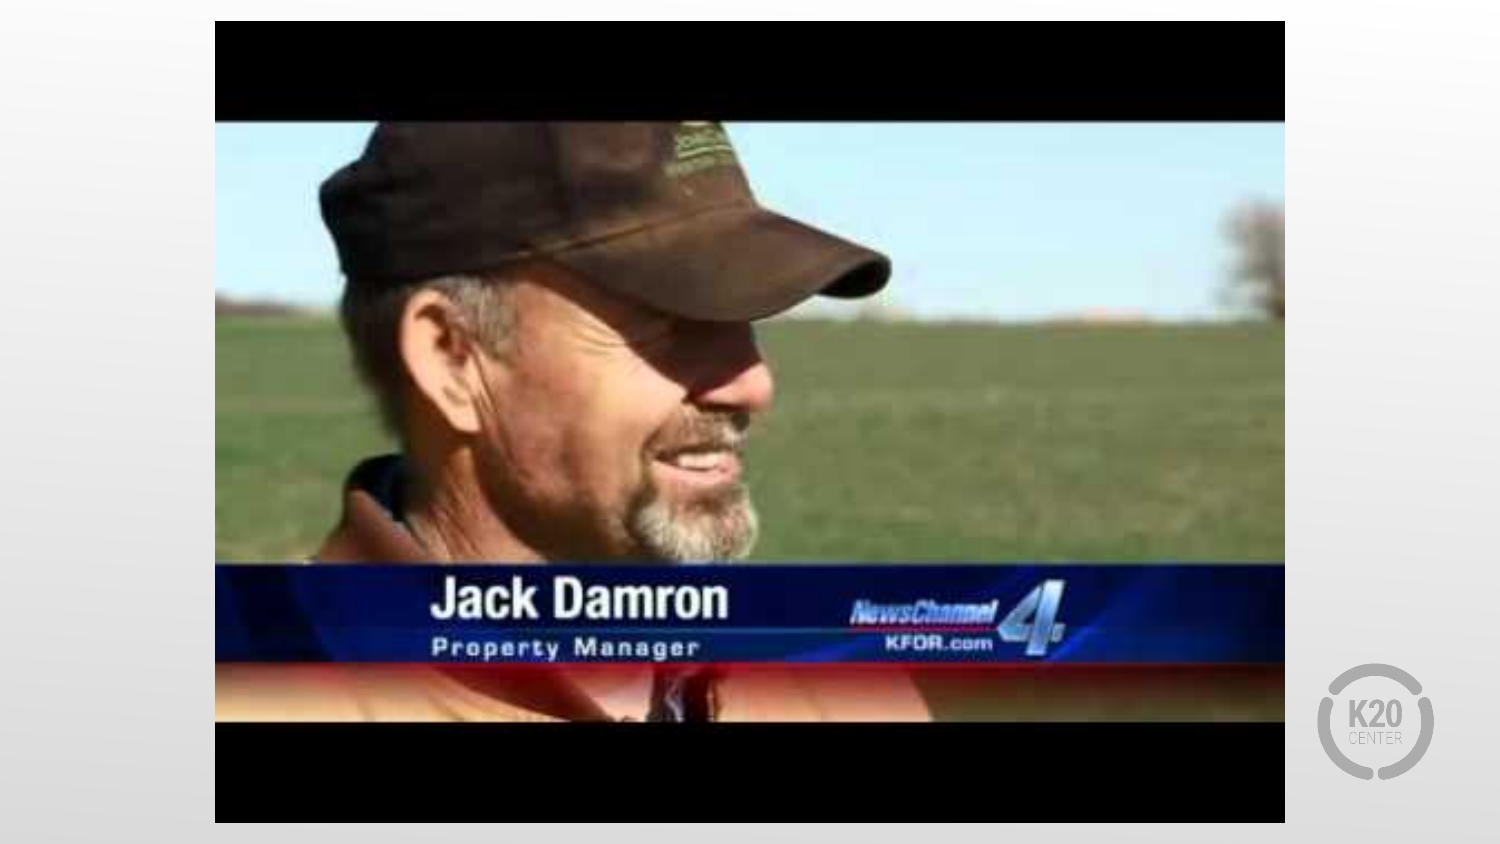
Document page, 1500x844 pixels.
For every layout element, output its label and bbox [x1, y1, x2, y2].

picture [215, 20, 1285, 823]
